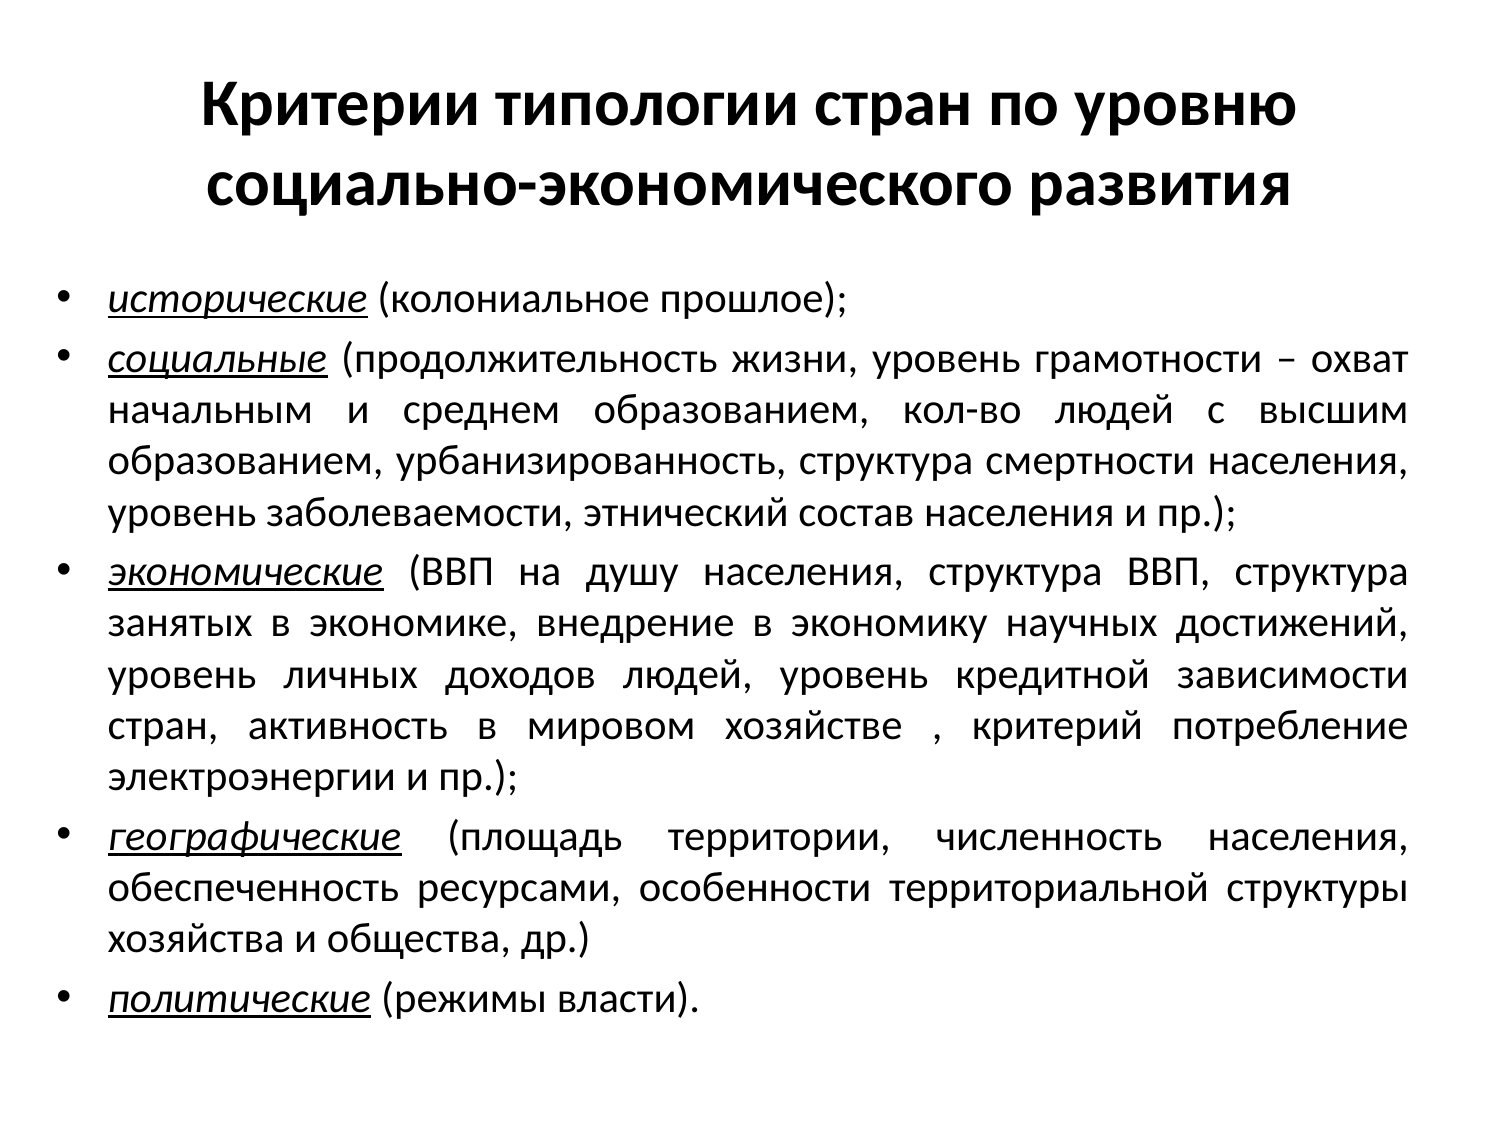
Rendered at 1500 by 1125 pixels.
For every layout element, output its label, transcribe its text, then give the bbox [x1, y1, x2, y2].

list исторические (колониальное прошлое); социальные (продолжительность жизни, уровень грамотности – охват начальным и среднем образованием, кол-во людей с высшим образованием, урбанизированность, структура смертности населения, уровень заболеваемости, этнический состав населения и пр.); экономические (ВВП на душу населения, структура ВВП, структура занятых в экономике, внедрение в экономику научных достижений, уровень личных доходов людей, уровень кредитной зависимости стран, активность в мировом хозяйстве , критерий потребление электроэнергии и пр.); географические (площадь территории, численность населения, обеспеченность ресурсами, особенности территориальной структуры хозяйства и общества, др.) политические (режимы власти). [41, 262, 1425, 1083]
title Критерии типологии стран по уровню социально-экономического развития [75, 45, 1425, 233]
